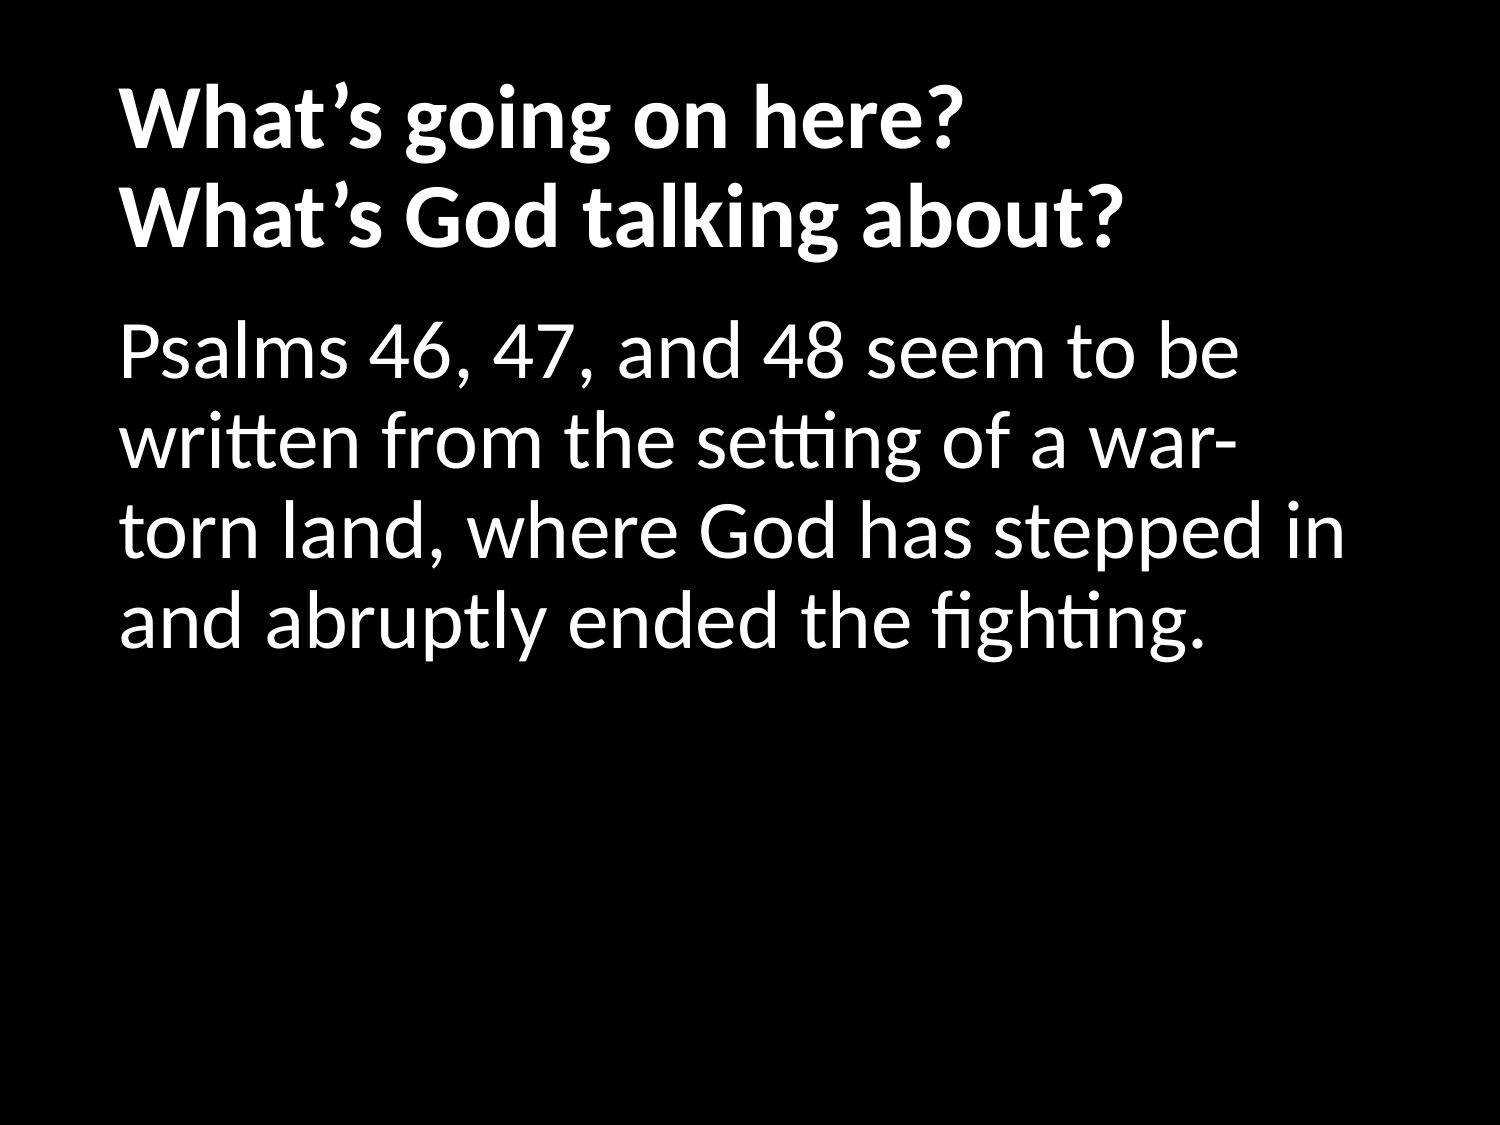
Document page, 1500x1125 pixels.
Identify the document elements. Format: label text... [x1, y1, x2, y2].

list Psalms 46, 47, and 48 seem to be written from the setting of a war-torn land, where God has stepped in and abruptly ended the fighting. [103, 299, 1397, 1014]
title What’s going on here? What’s God talking about? [103, 59, 1397, 278]
